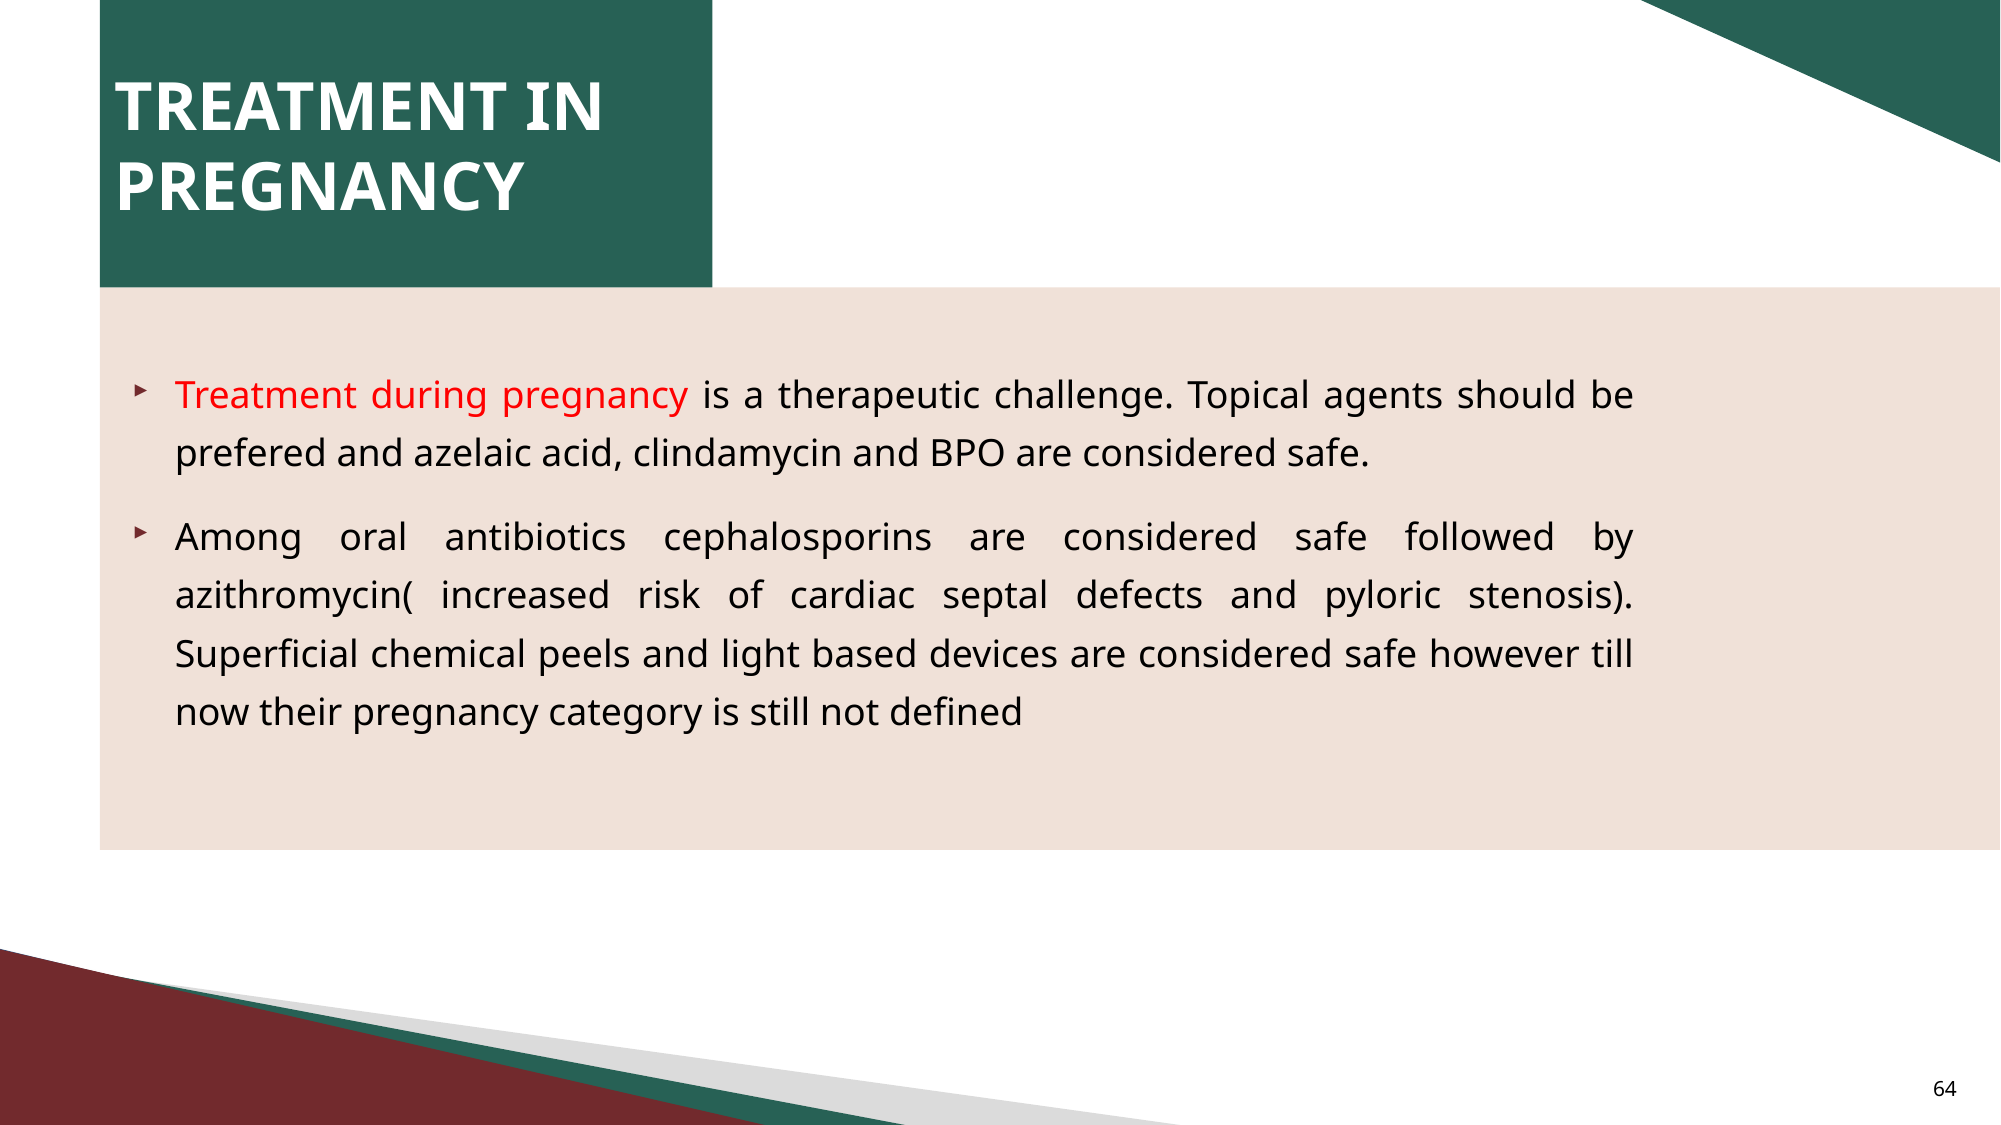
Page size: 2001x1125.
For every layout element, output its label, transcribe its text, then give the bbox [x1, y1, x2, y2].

title TREATMENT IN PREGNANCY [99, 17, 725, 270]
slide_number 64 [1891, 1051, 1972, 1112]
text_box [95, 0, 717, 292]
list Treatment during pregnancy is a therapeutic challenge. Topical agents should be prefered and azelaic acid, clindamycin and BPO are considered safe. Among oral antibiotics cephalosporins are considered safe followed by azithromycin( increased risk of cardiac septal defects and pyloric stenosis). Superficial chemical peels and light based devices are considered safe however till now their pregnancy category is still not defined [99, 349, 1650, 763]
text_box [95, 283, 2000, 854]
